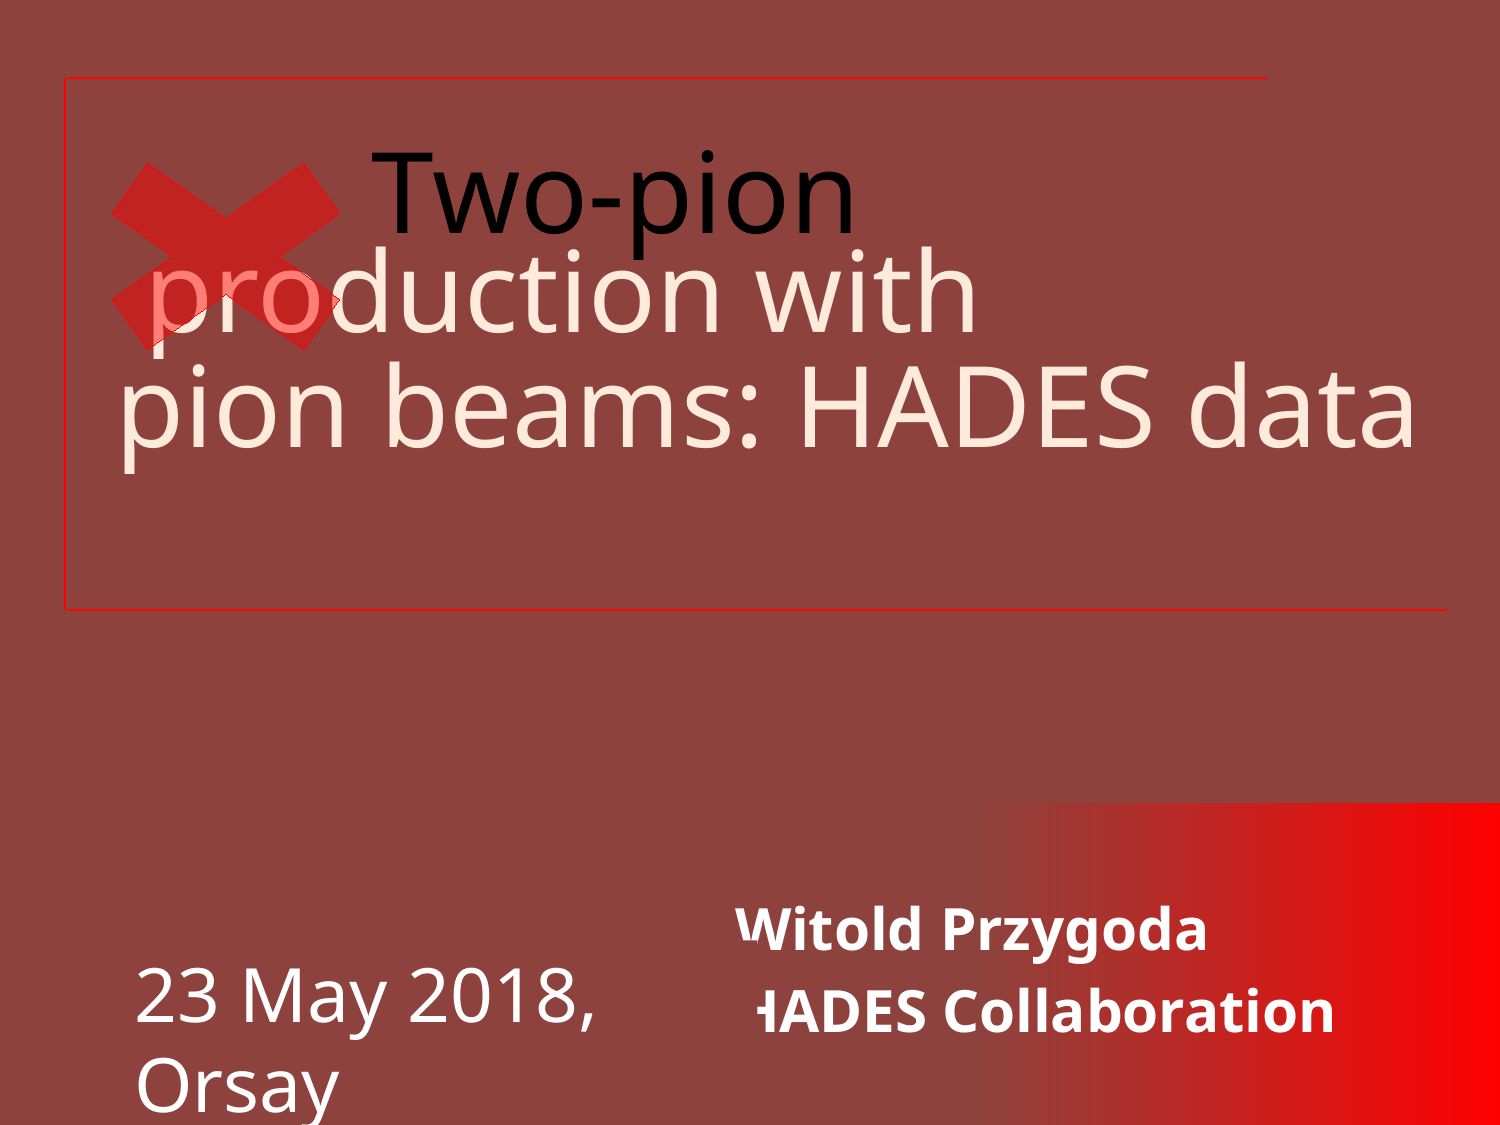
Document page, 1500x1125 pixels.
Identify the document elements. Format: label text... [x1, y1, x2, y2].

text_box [64, 77, 1448, 610]
subtitle Witold Przygoda HADES Collaboration [53, 803, 1500, 1125]
text_box 23 May 2018, Orsay [119, 940, 758, 1125]
